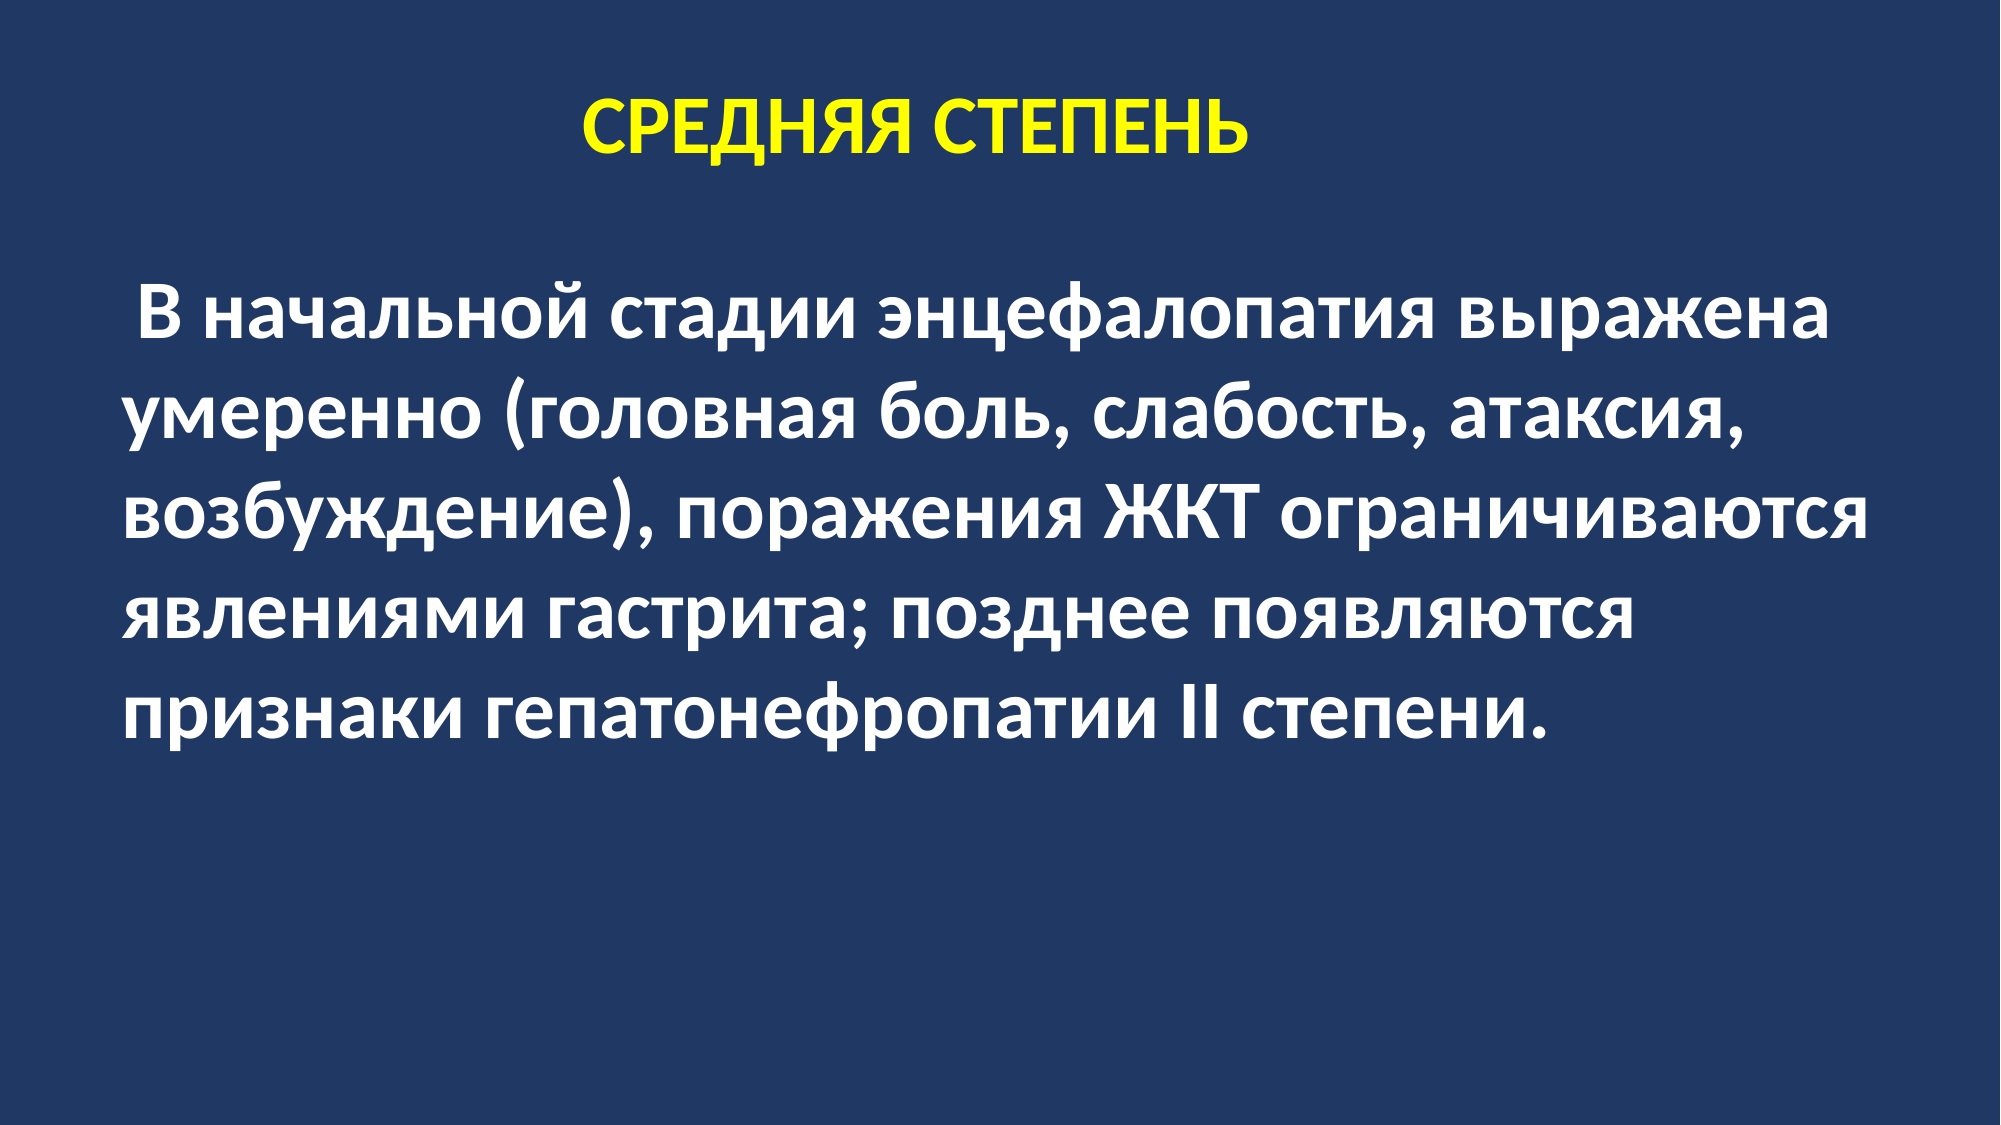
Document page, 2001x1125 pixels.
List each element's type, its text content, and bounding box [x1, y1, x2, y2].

text_box СРЕДНЯЯ СТЕПЕНЬ [94, 62, 1722, 178]
text_box В начальной стадии энцефалопатия выражена умеренно (головная боль, слабость, атаксия, возбуждение), поражения ЖКТ ограничиваются явлениями гастрита; позднее появляются признаки гепатонефропатии II степени. [106, 247, 1933, 763]
